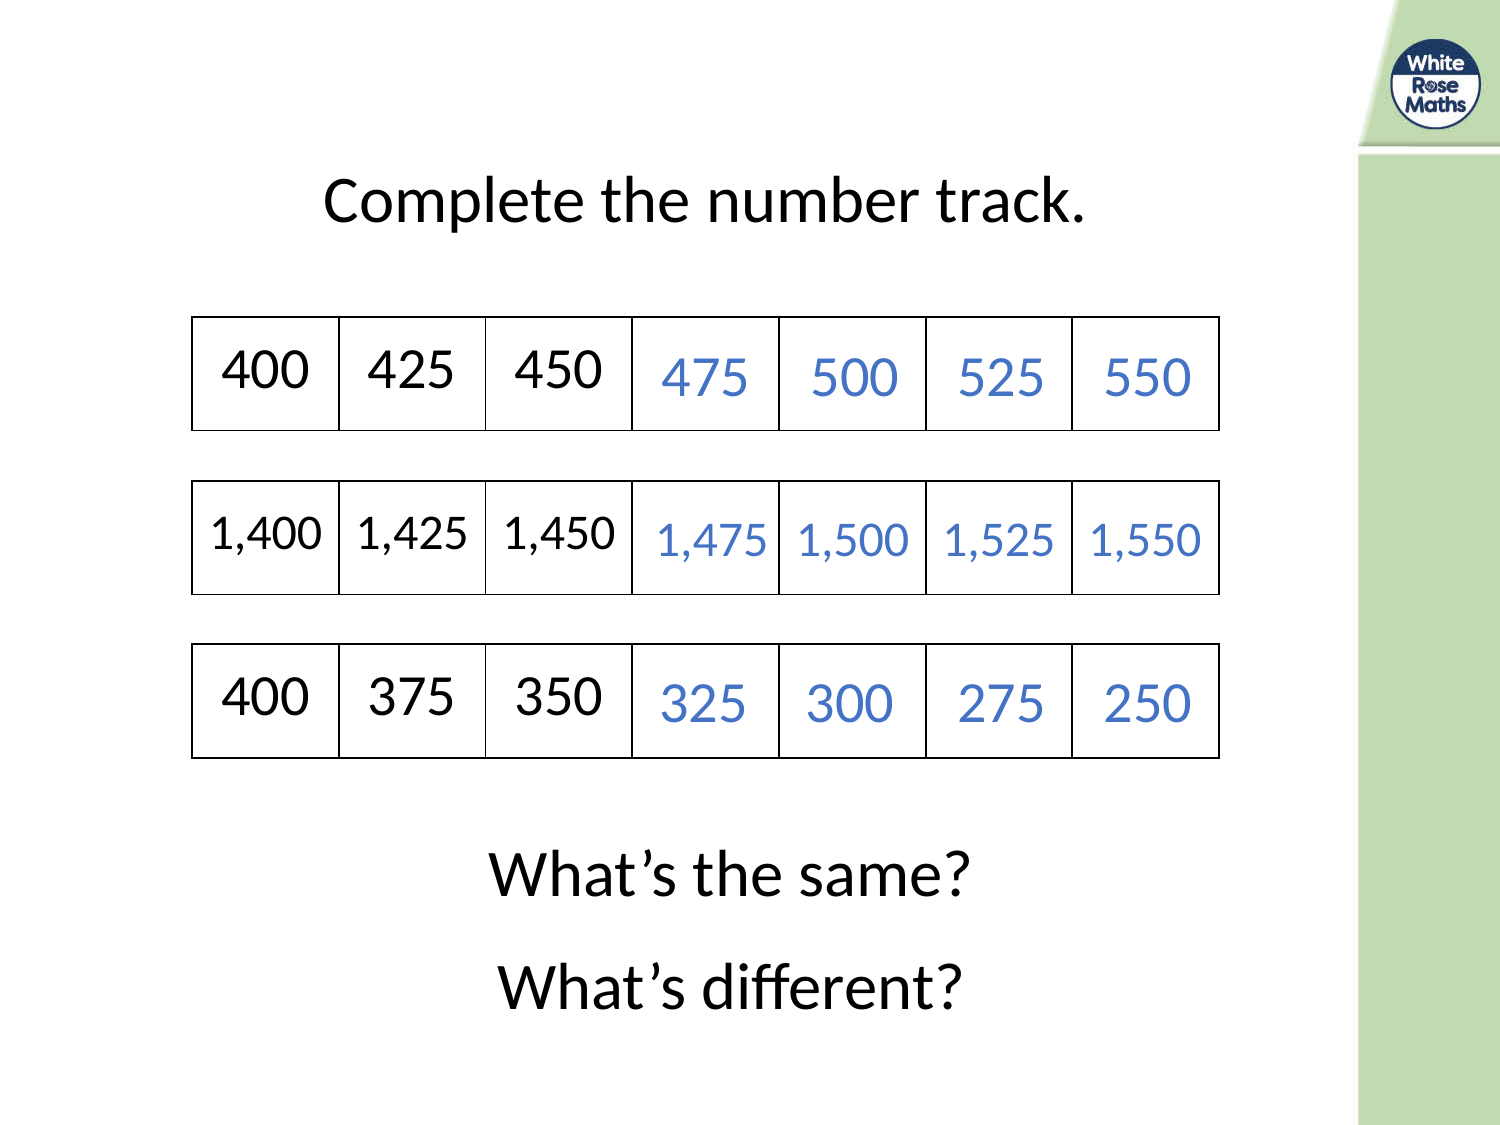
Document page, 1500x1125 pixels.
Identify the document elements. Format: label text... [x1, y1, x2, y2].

text_box What’s the same? [75, 822, 1388, 918]
table_header 1,450 [486, 482, 631, 594]
text_box 300 [790, 657, 922, 742]
table_header [780, 645, 925, 757]
text_box 1,475 [640, 499, 781, 574]
text_box Complete the number track. [49, 148, 1362, 243]
table_header [927, 318, 1071, 430]
text_box 500 [796, 331, 927, 416]
table_header 400 [193, 645, 338, 757]
table_header [1073, 318, 1218, 430]
table_header [780, 318, 925, 430]
text_box What’s different? [75, 935, 1388, 1030]
table_header 400 [193, 318, 338, 430]
picture [0, 0, 1500, 1125]
table_header 425 [340, 318, 485, 430]
text_box 1,525 [927, 499, 1073, 574]
table_header [1073, 645, 1218, 757]
table_header [633, 482, 778, 594]
text_box 325 [644, 657, 776, 742]
text_box 525 [942, 331, 1073, 416]
text_box 1,500 [781, 499, 927, 574]
text_box 250 [1088, 657, 1220, 742]
text_box 1,550 [1073, 499, 1237, 574]
text_box 550 [1088, 331, 1220, 416]
table_header [927, 645, 1071, 757]
table_header [780, 574, 925, 594]
table_header 375 [340, 645, 485, 757]
table_header 1,400 [193, 482, 338, 594]
table_header [1073, 574, 1218, 594]
table_header [780, 482, 925, 499]
table_header 350 [486, 645, 631, 757]
table_header 450 [486, 318, 631, 430]
text_box 275 [942, 657, 1074, 742]
text_box 475 [646, 331, 778, 416]
table_header [927, 574, 1071, 594]
table_header [633, 318, 778, 430]
table_header 1,425 [340, 482, 485, 594]
table_header [1073, 482, 1218, 499]
table_header [633, 645, 778, 757]
table_header [927, 482, 1071, 499]
